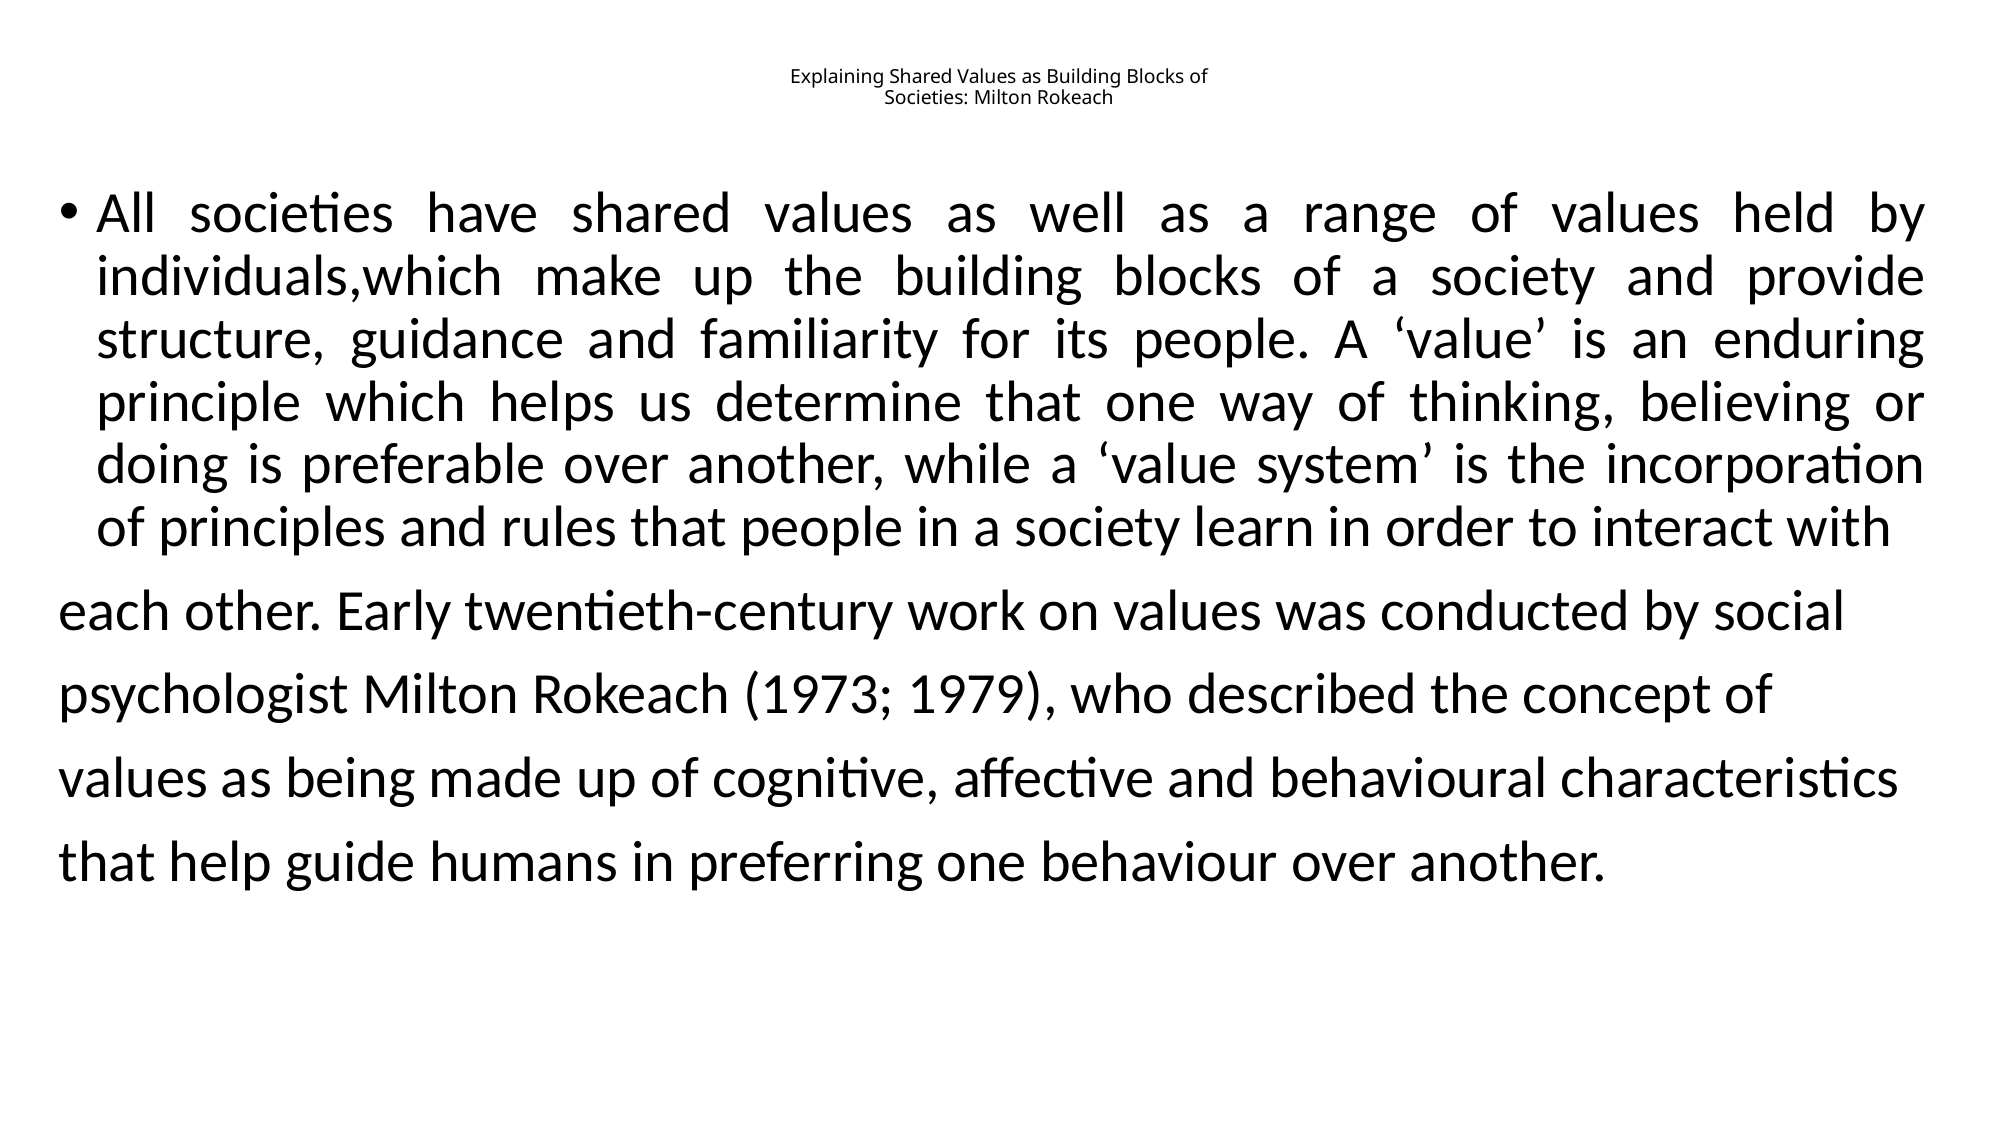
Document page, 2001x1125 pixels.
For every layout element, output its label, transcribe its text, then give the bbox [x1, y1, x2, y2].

title Explaining Shared Values as Building Blocks of Societies: Milton Rokeach [56, 16, 1942, 152]
list All societies have shared values as well as a range of values held by individuals,which make up the building blocks of a society and provide structure, guidance and familiarity for its people. A ‘value’ is an enduring principle which helps us determine that one way of thinking, believing or doing is preferable over another, while a ‘value system’ is the incorporation of principles and rules that people in a society learn in order to interact with each other. Early twentieth-century work on values was conducted by social psychologist Milton Rokeach (1973; 1979), who described the concept of values as being made up of cognitive, affective and behavioural characteristics that help guide humans in preferring one behaviour over another. [44, 174, 1942, 1066]
